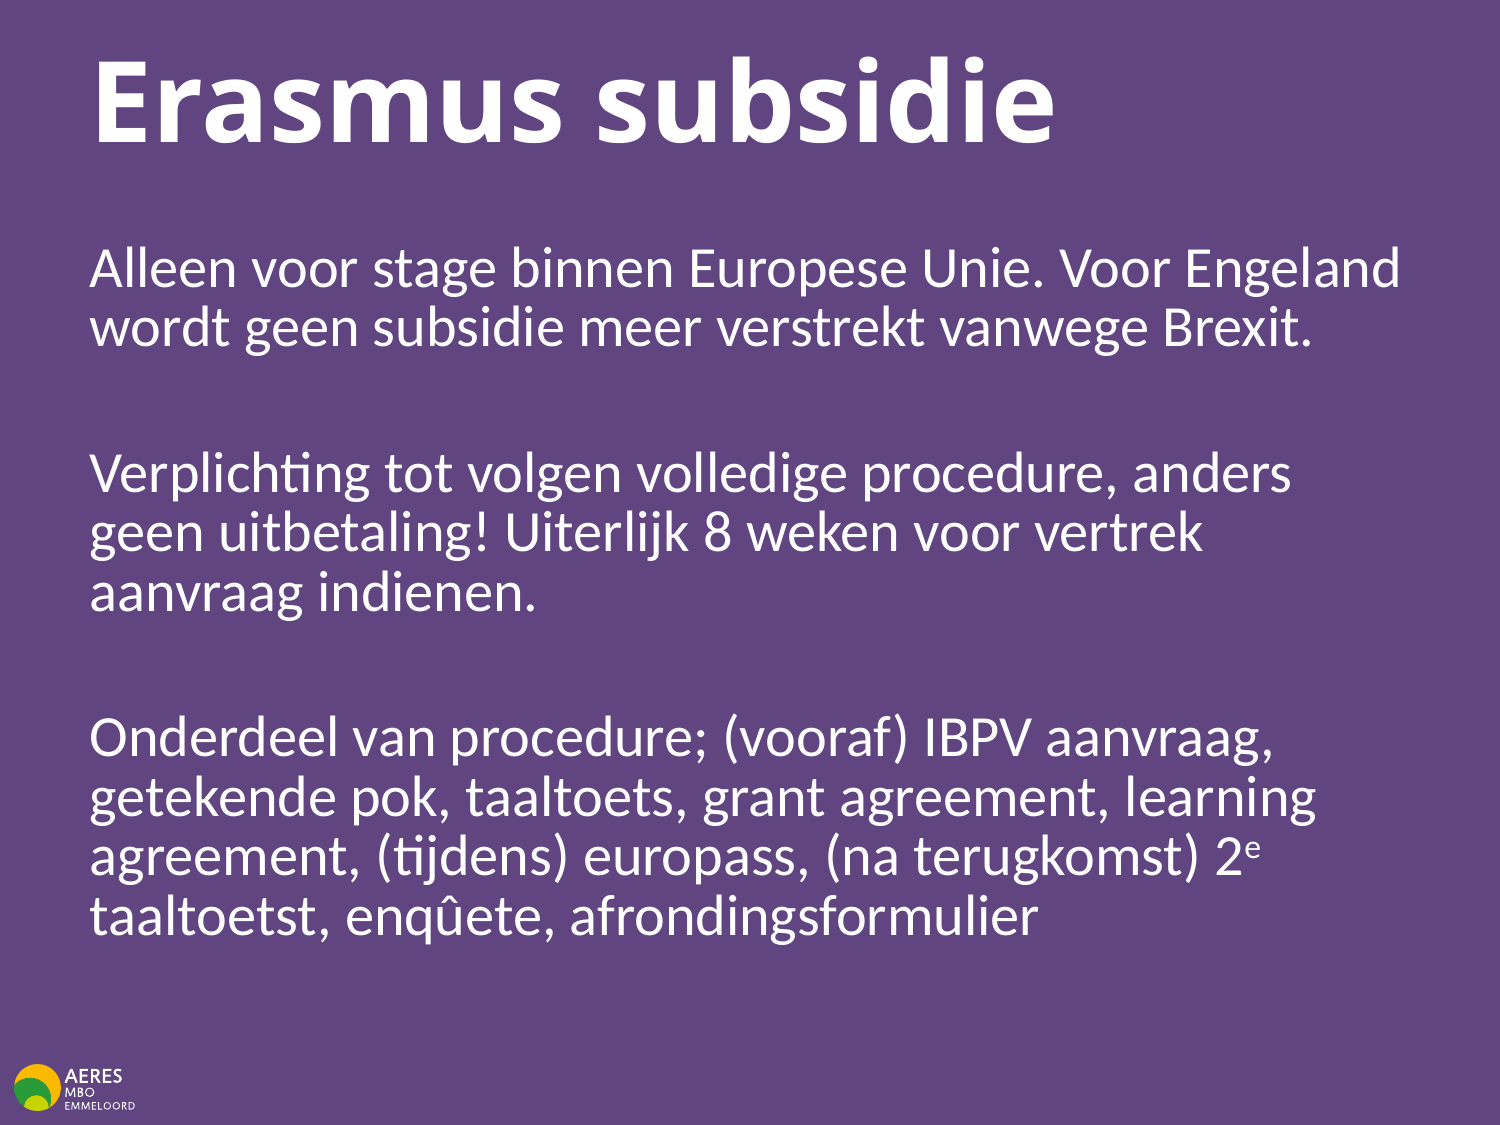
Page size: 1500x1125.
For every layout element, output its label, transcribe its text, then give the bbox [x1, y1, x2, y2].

text_box Erasmus subsidie [74, 45, 1425, 232]
text_box Alleen voor stage binnen Europese Unie. Voor Engeland wordt geen subsidie meer verstrekt vanwege Brexit. Verplichting tot volgen volledige procedure, anders geen uitbetaling! Uiterlijk 8 weken voor vertrek aanvraag indienen. Onderdeel van procedure; (vooraf) IBPV aanvraag, getekende pok, taaltoets, grant agreement, learning agreement, (tijdens) europass, (na terugkomst) 2e taaltoetst, enqûete, afrondingsformulier [74, 232, 1425, 975]
